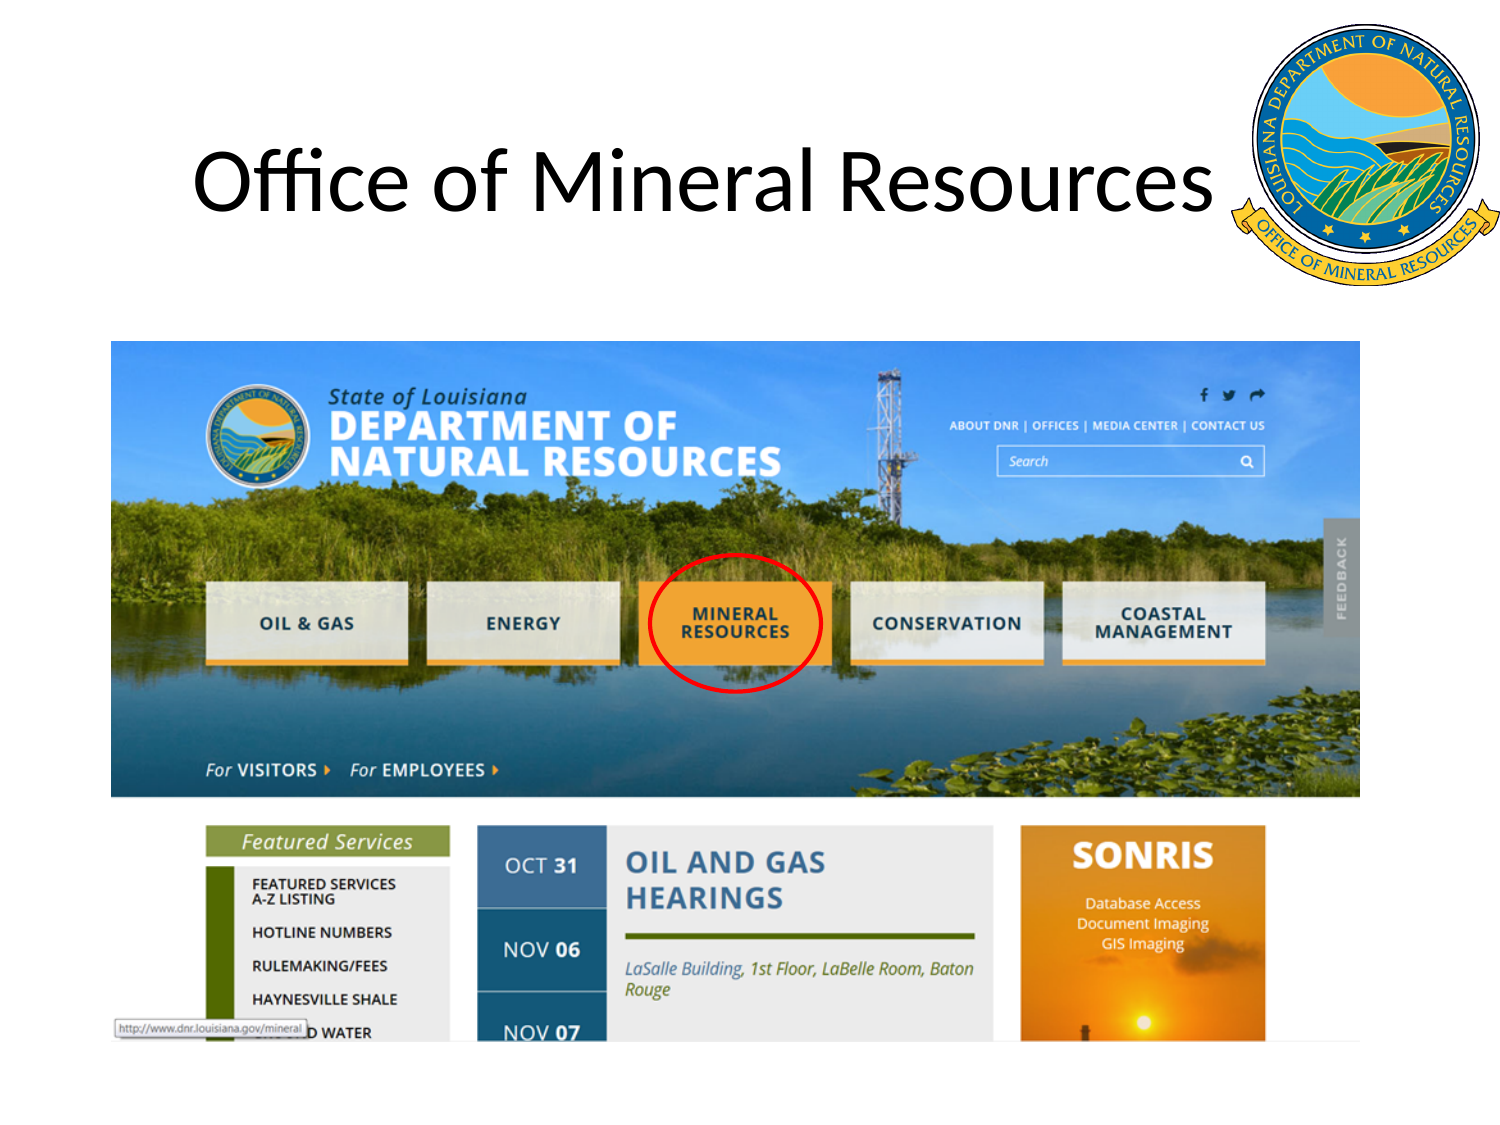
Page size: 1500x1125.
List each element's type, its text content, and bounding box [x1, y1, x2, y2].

title Office of Mineral Resources [54, 81, 1225, 269]
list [1230, 24, 1500, 286]
picture [110, 341, 1361, 1042]
